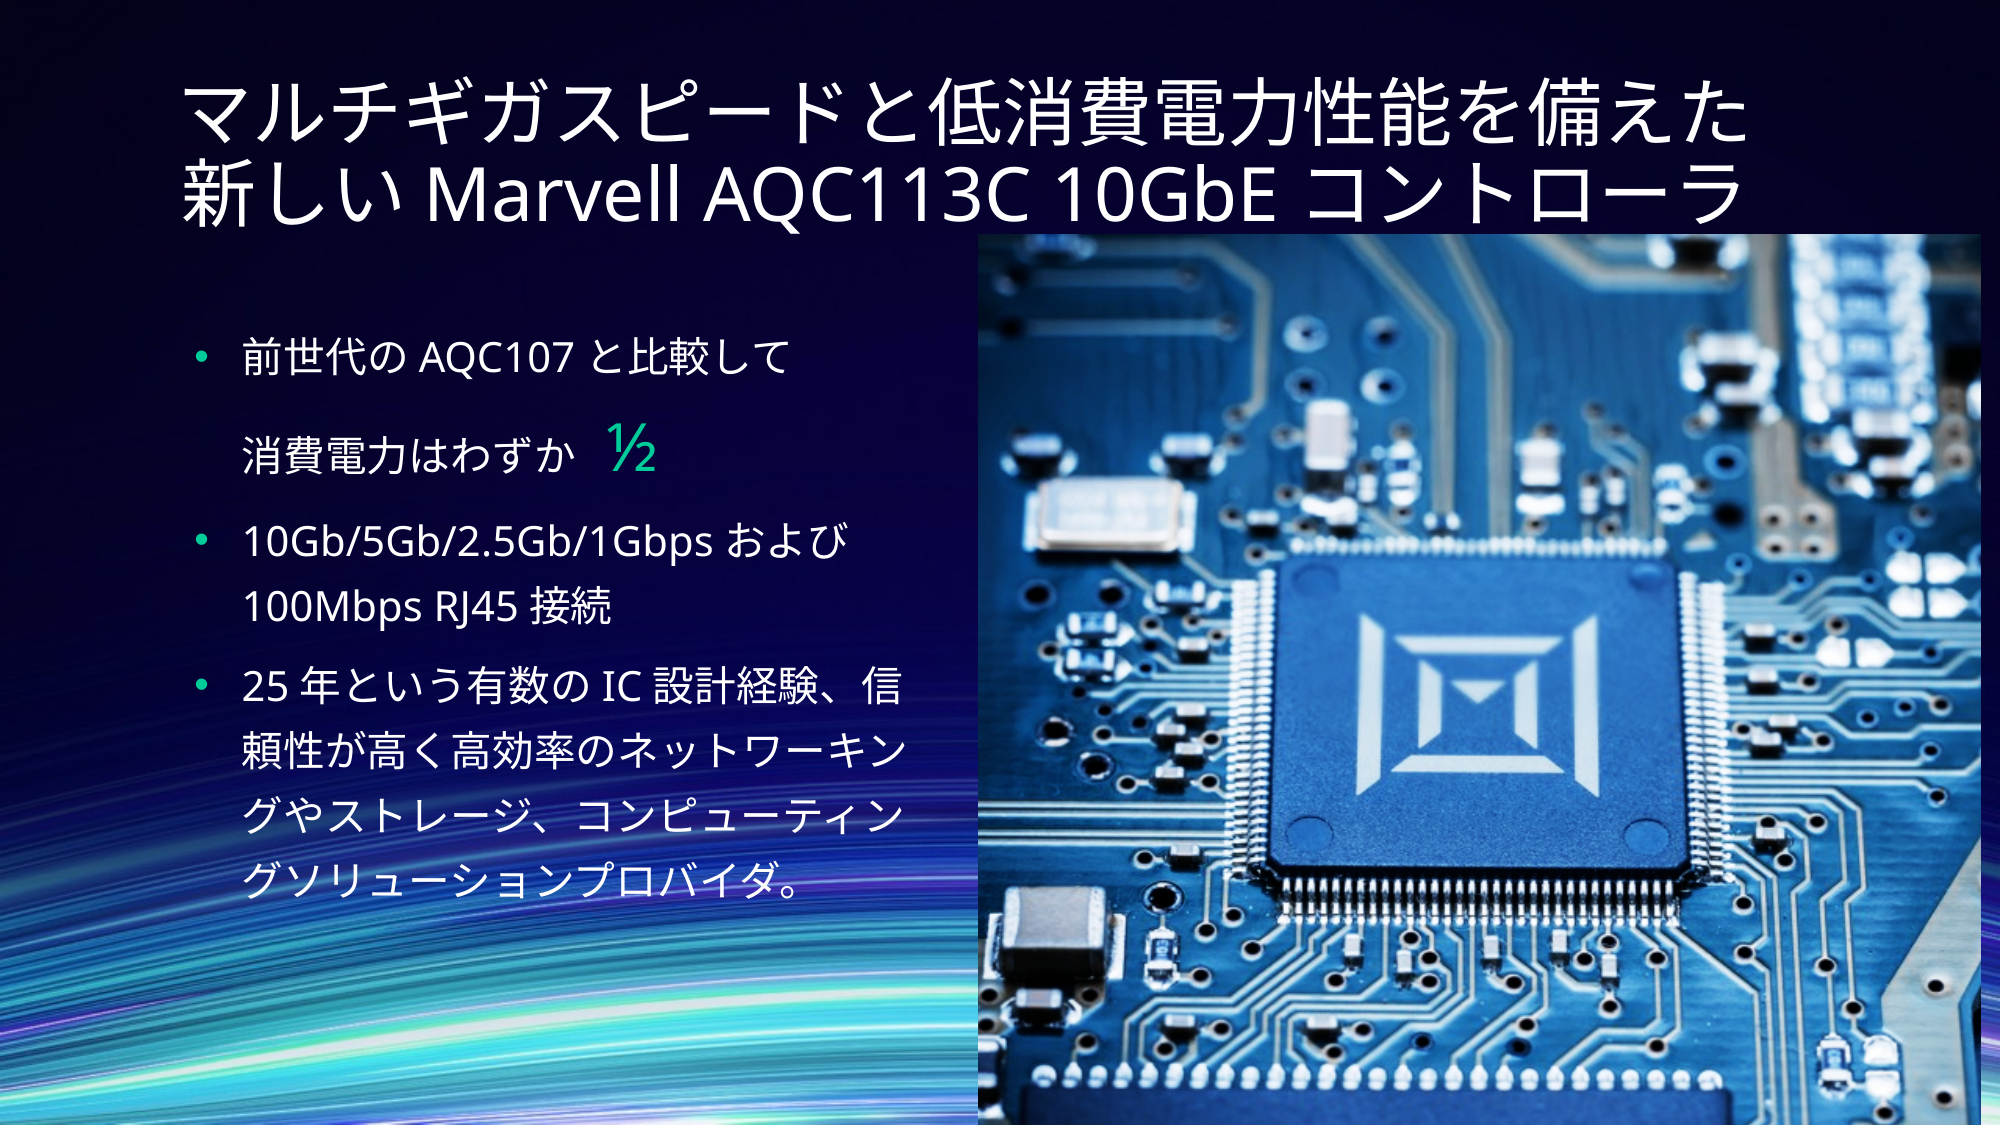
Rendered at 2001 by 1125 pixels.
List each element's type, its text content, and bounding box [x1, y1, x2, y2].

text_box 前世代のAQC107と比較して 消費電力はわずか ½ 10Gb/5Gb/2.5Gb/1Gbpsおよび100Mbps RJ45接続 25年という有数のIC設計経験、信頼性が高く高効率のネットワーキングやストレージ、コンピューティングソリューションプロバイダ。 [179, 308, 935, 911]
picture [0, 0, 2000, 1125]
title マルチギガスピードと低消費電力性能を備えた 新しいMarvell AQC113C 10GbEコントローラ [104, 55, 1825, 258]
